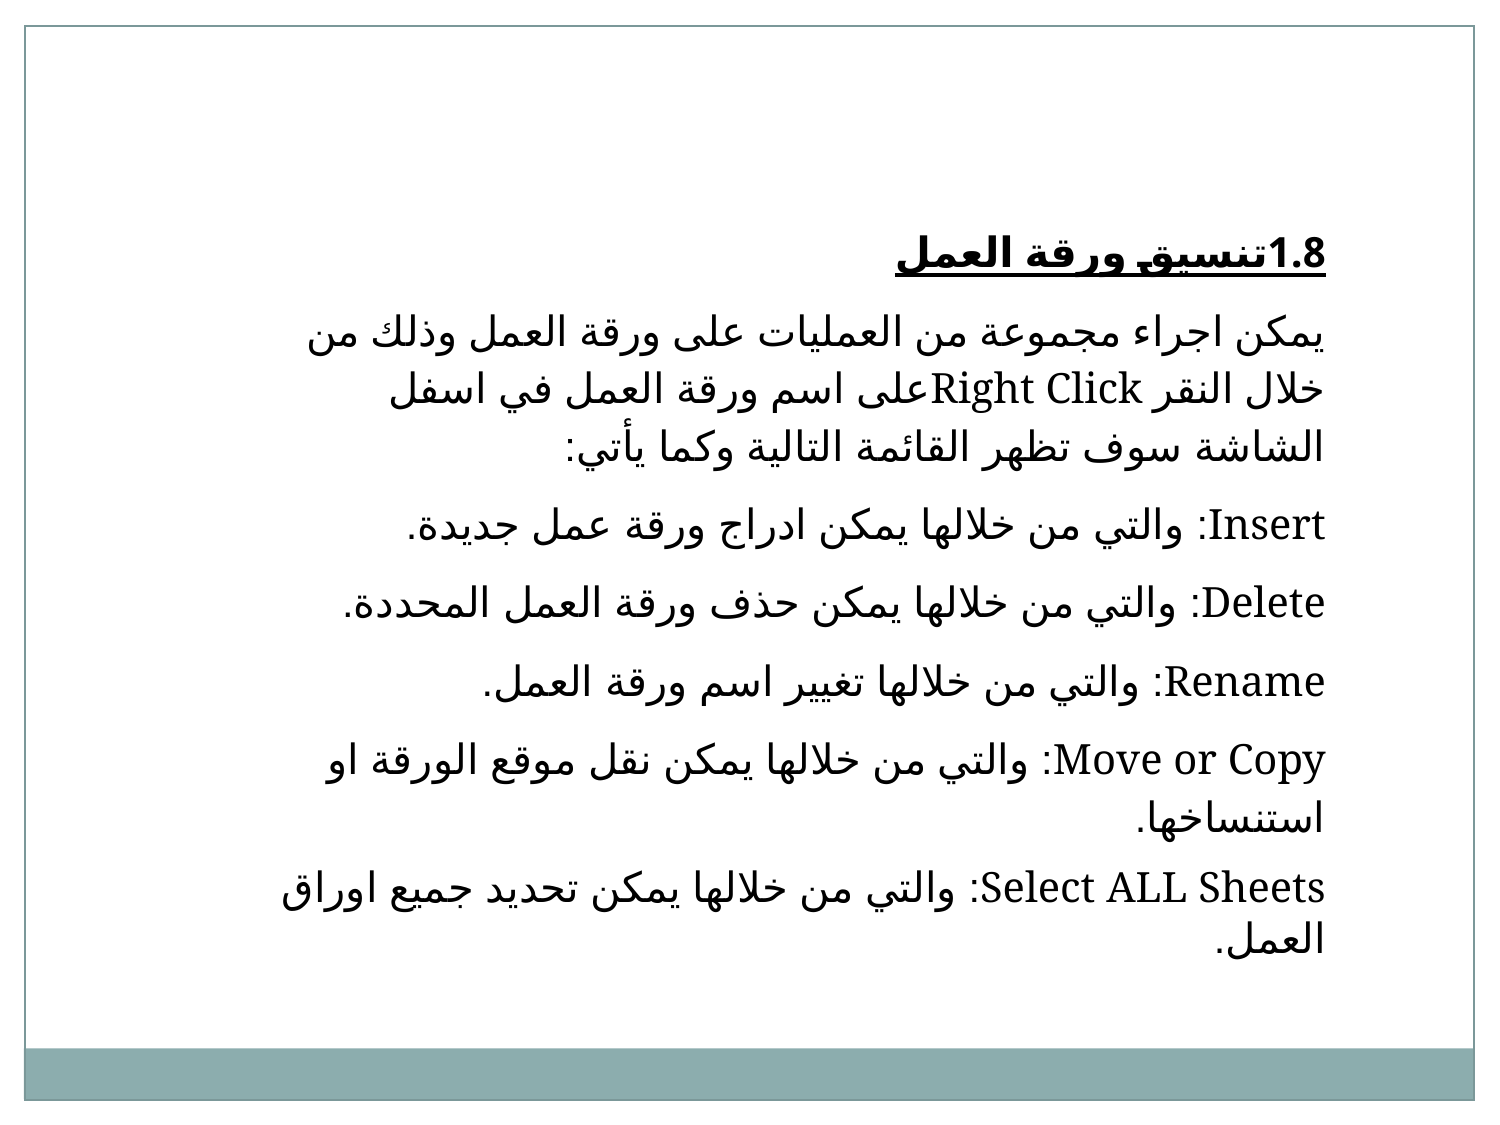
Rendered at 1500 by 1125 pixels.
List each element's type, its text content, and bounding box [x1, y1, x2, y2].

text_box 1.8تنسيق ورقة العمل يمكن اجراء مجموعة من العمليات على ورقة العمل وذلك من خلال النقر Right Clickعلى اسم ورقة العمل في اسفل الشاشة سوف تظهر القائمة التالية وكما يأتي: Insert: والتي من خلالها يمكن ادراج ورقة عمل جديدة. Delete: والتي من خلالها يمكن حذف ورقة العمل المحددة. Rename: والتي من خلالها تغيير اسم ورقة العمل. Move or Copy: والتي من خلالها يمكن نقل موقع الورقة او استنساخها. Select ALL Sheets: والتي من خلالها يمكن تحديد جميع اوراق العمل. [230, 211, 1341, 969]
